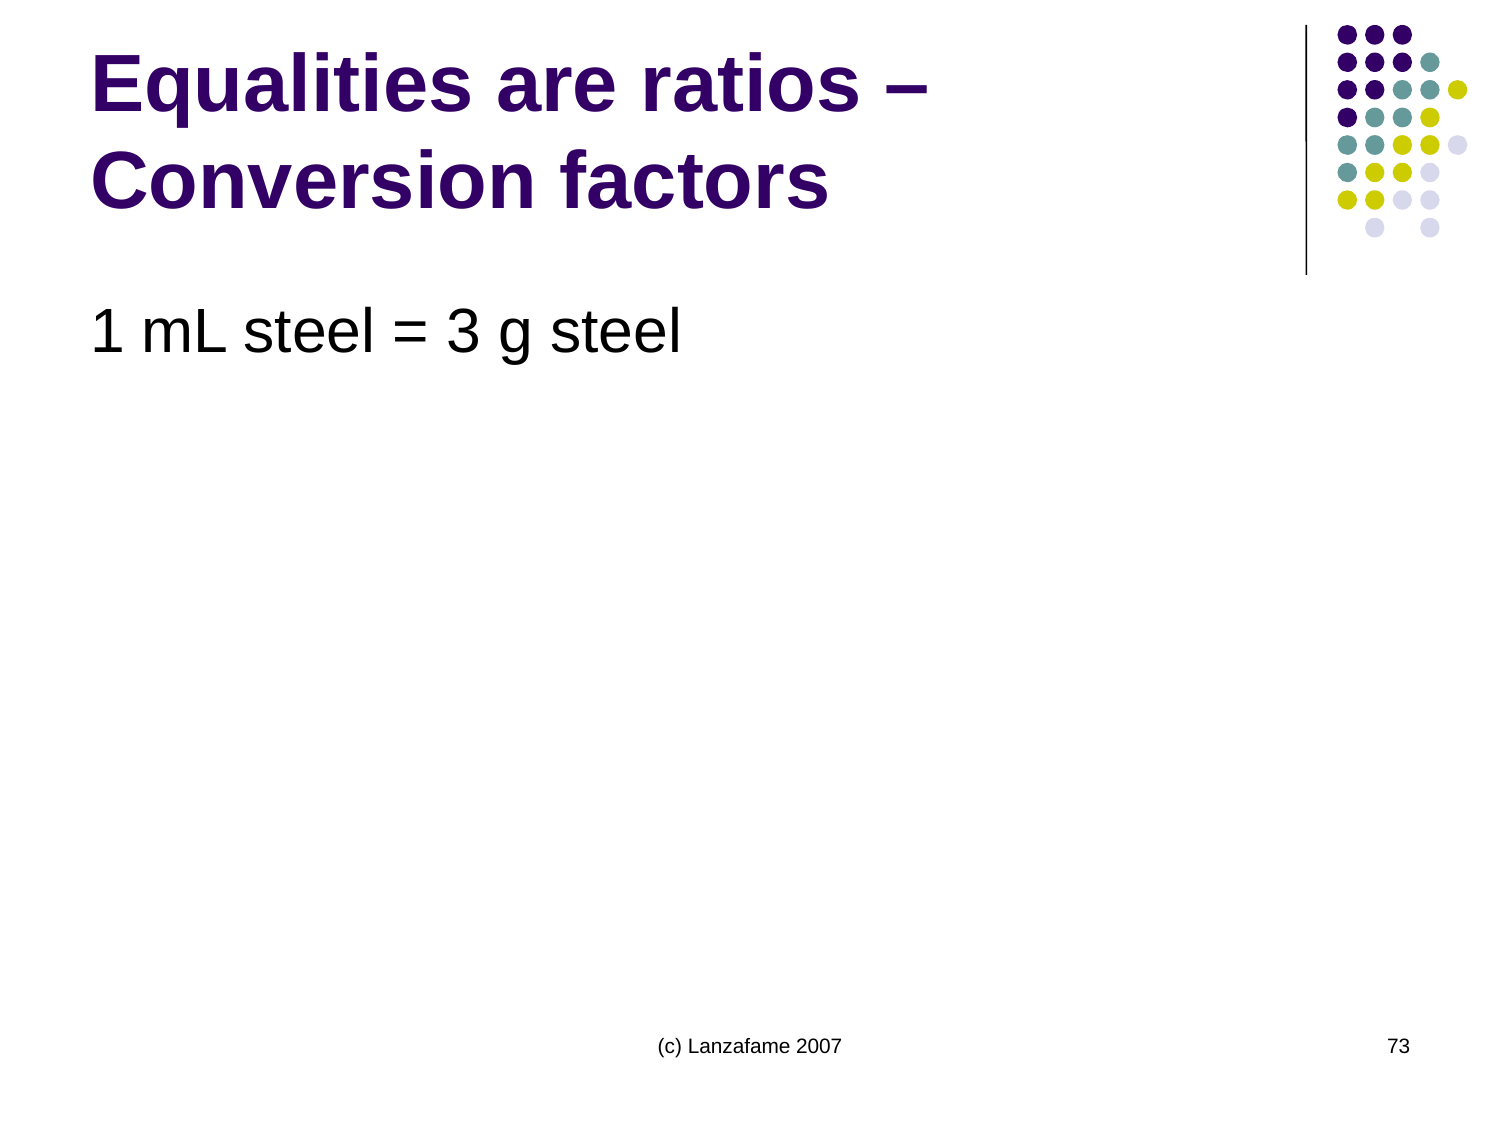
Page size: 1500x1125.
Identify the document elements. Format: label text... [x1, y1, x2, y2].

slide_number 73 [1074, 1025, 1425, 1100]
title Equalities are ratios – Conversion factors [75, 20, 1313, 233]
footer (c) Lanzafame 2007 [512, 1025, 988, 1100]
